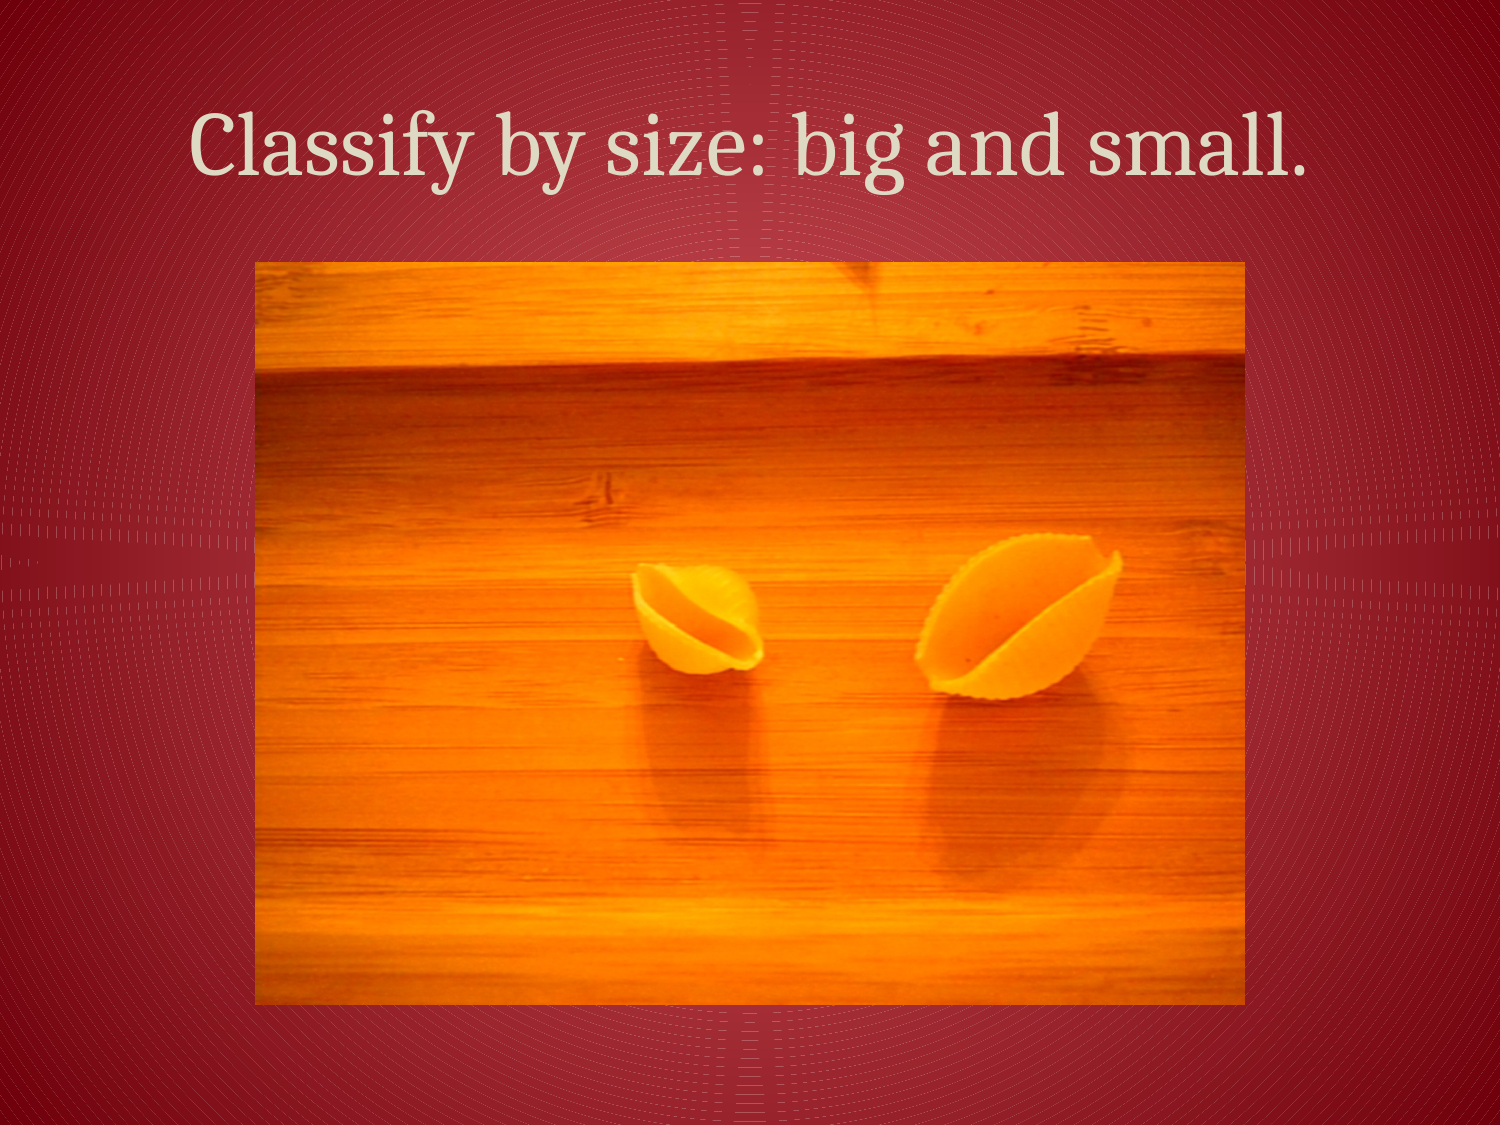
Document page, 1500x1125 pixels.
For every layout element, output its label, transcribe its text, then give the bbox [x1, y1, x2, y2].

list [254, 262, 1246, 1006]
title Classify by size: big and small. [75, 45, 1425, 233]
